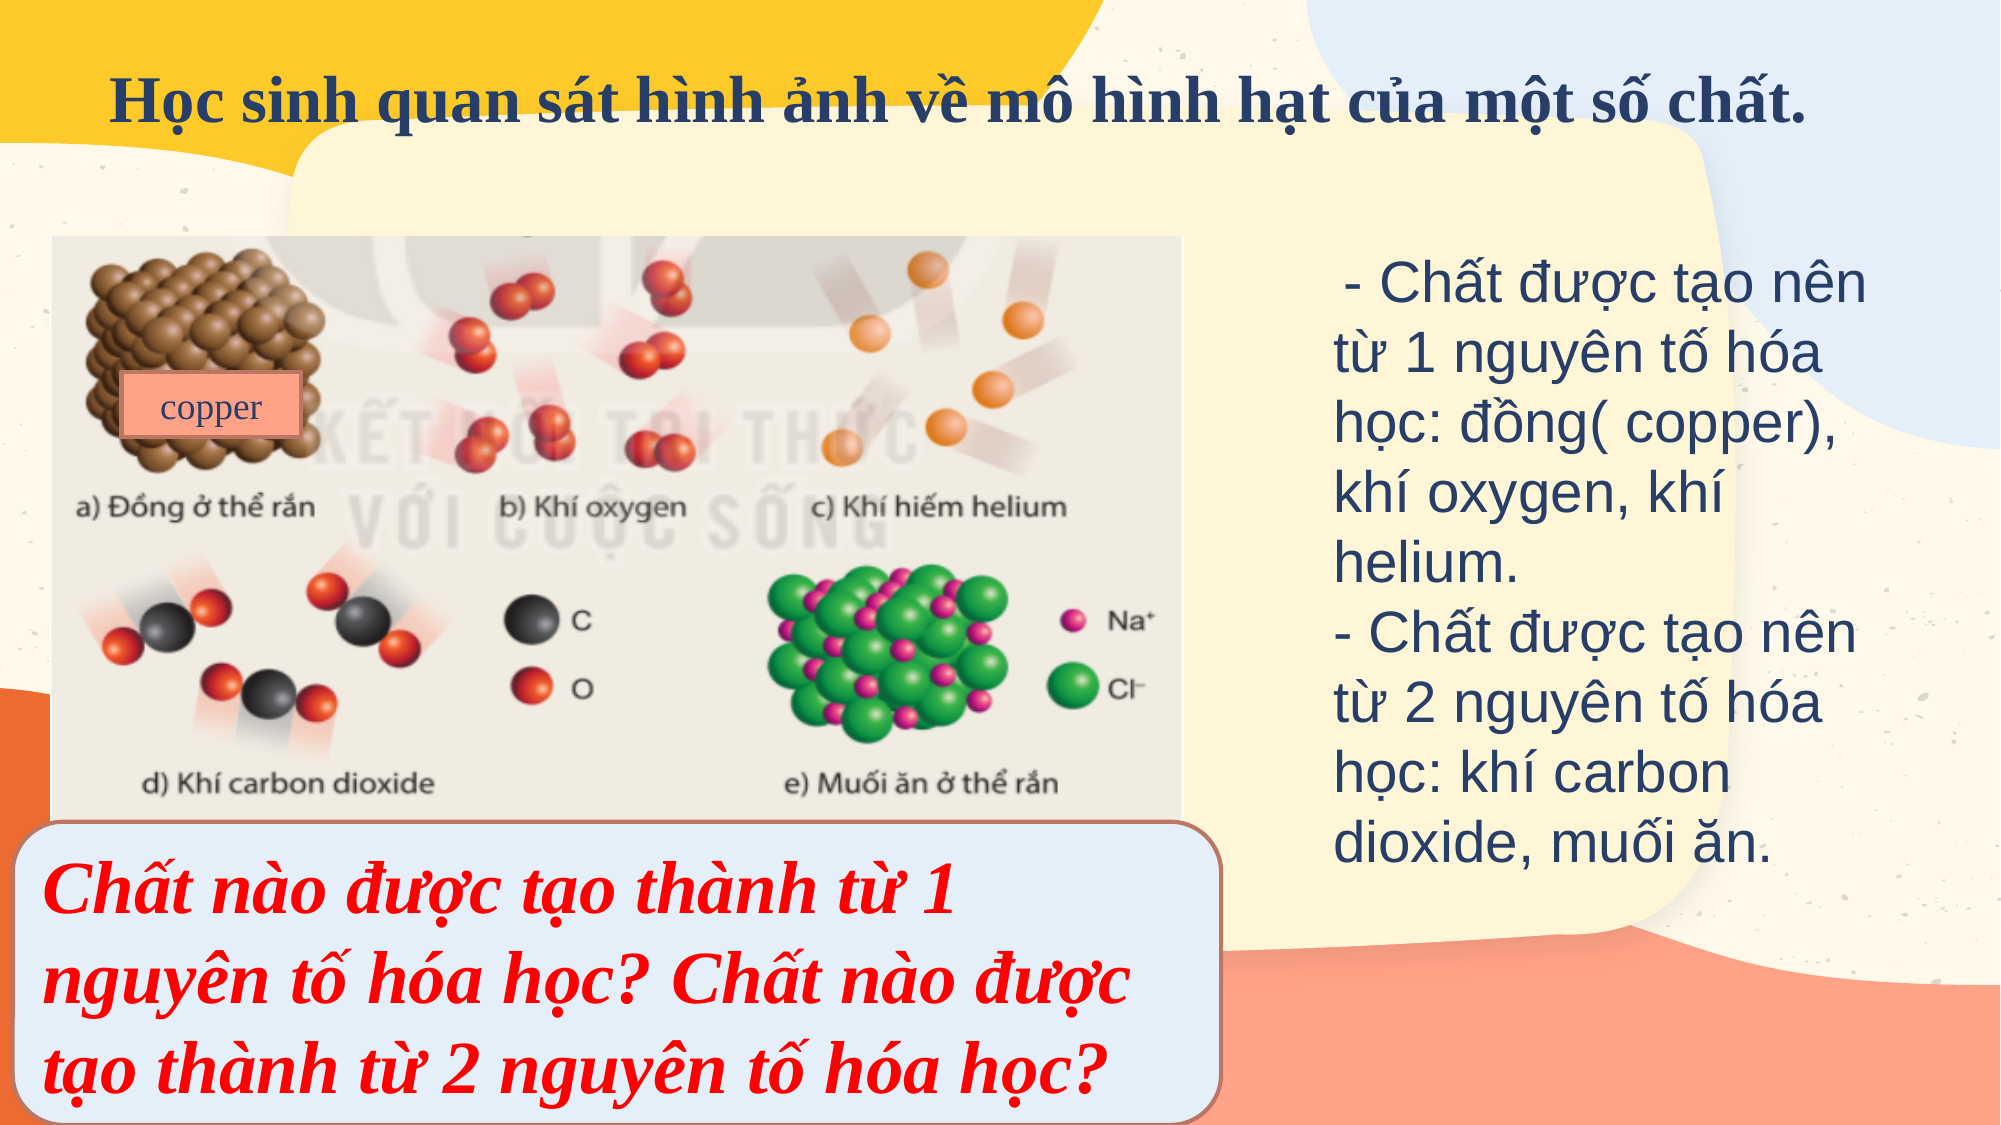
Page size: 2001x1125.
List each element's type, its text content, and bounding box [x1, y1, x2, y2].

text_box Chất nào được tạo thành từ 1 nguyên tố hóa học? Chất nào được tạo thành từ 2 nguyên tố hóa học? [10, 822, 1224, 1125]
text_box - Chất được tạo nên từ 1 nguyên tố hóa học: đồng( copper), khí oxygen, khí helium. - Chất được tạo nên từ 2 nguyên tố hóa học: khí carbon dioxide, muối ăn. [1318, 236, 1887, 882]
picture [50, 236, 1184, 823]
text_box Học sinh quan sát hình ảnh về mô hình hạt của một số chất. [95, 48, 1895, 143]
